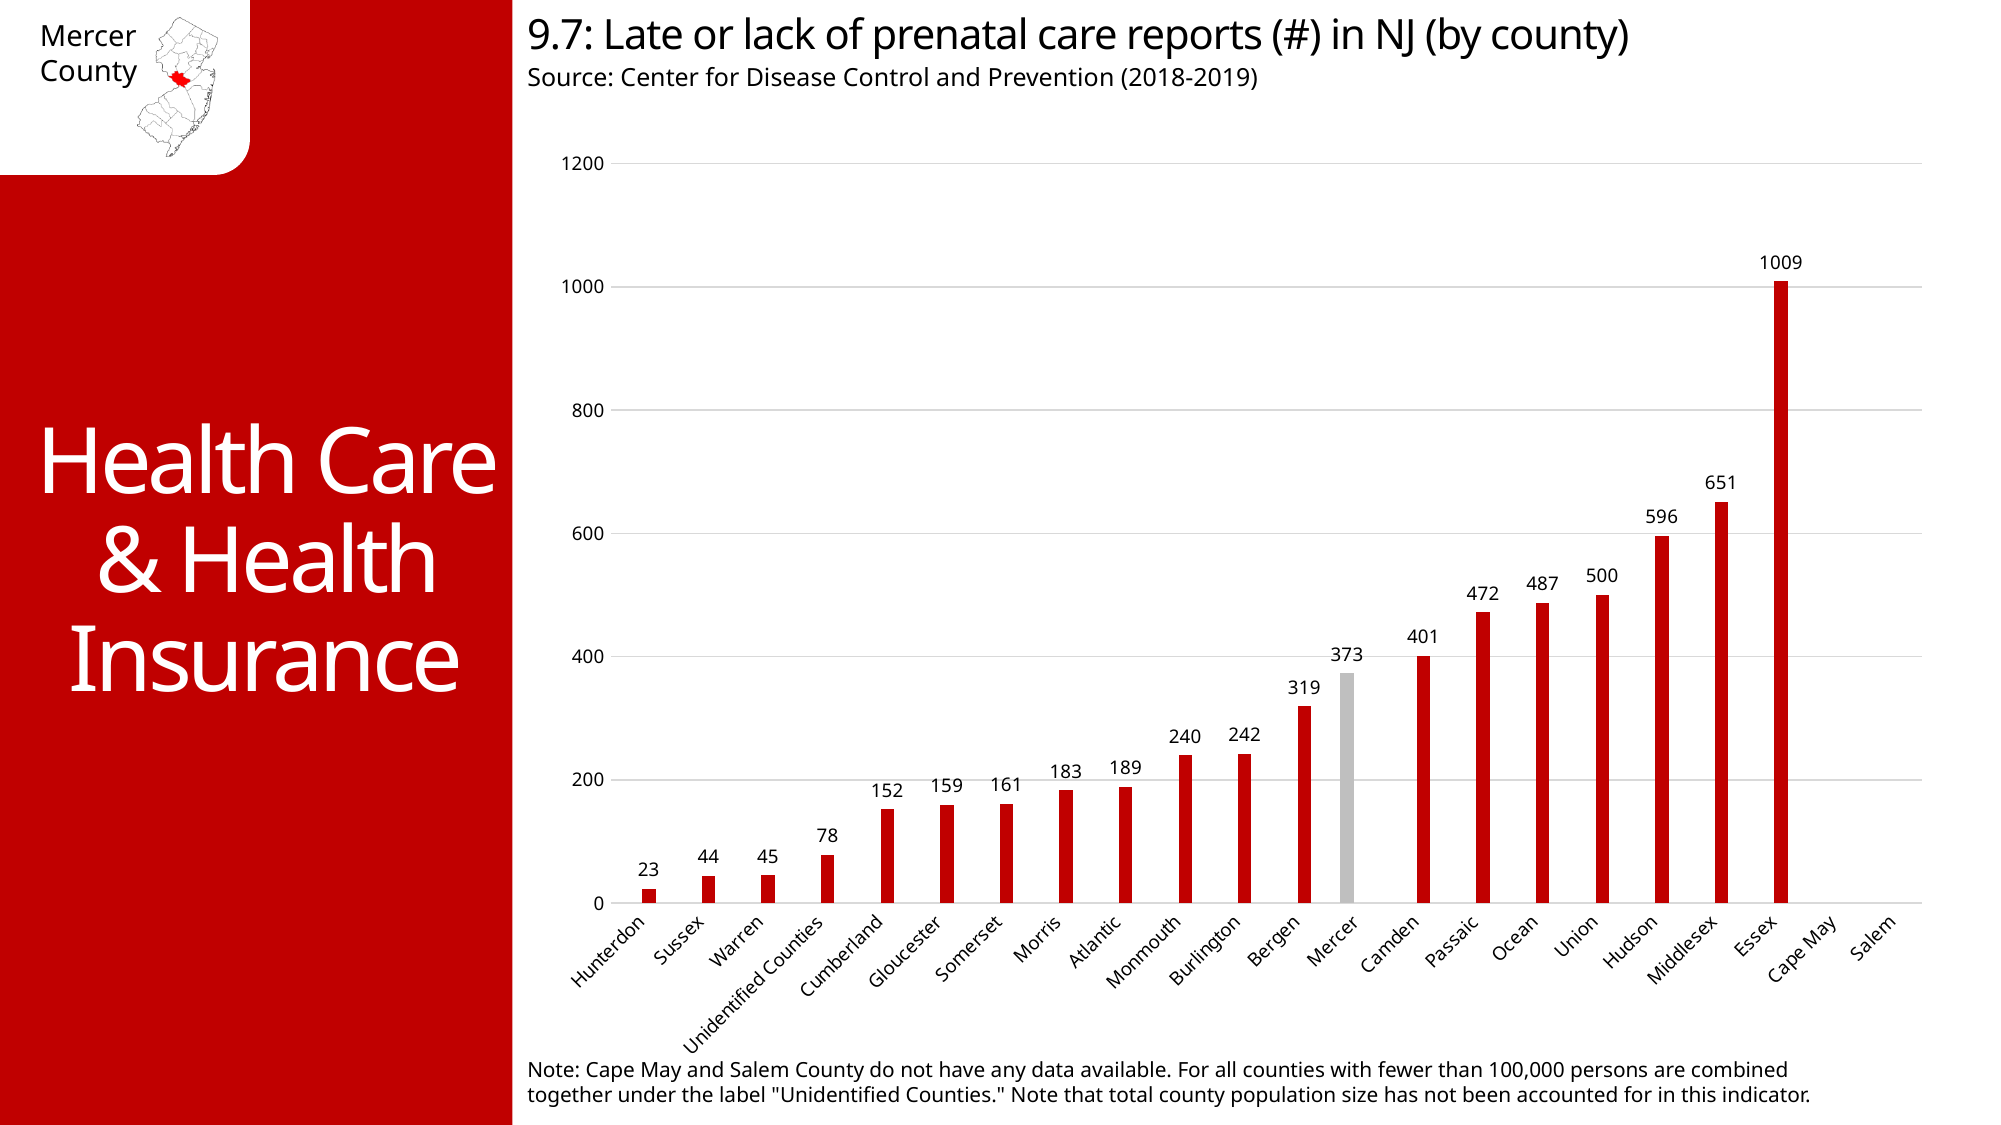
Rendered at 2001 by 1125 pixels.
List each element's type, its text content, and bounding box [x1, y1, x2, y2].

chart [532, 130, 1951, 1080]
picture [137, 17, 218, 112]
text_box Source: Center for Disease Control and Prevention (2018-2019) [512, 53, 1891, 99]
text_box 9.7: Late or lack of prenatal care reports (#) in NJ (by county) [512, 0, 1992, 65]
text_box Health Care & Health Insurance [0, 112, 533, 1013]
text_box Note: Cape May and Salem County do not have any data available. For all counties with fewer than 100,000 persons are combined together under the label "Unidentified Counties." Note that total county population size has not been accounted for in this indicator. [512, 1049, 1891, 1115]
